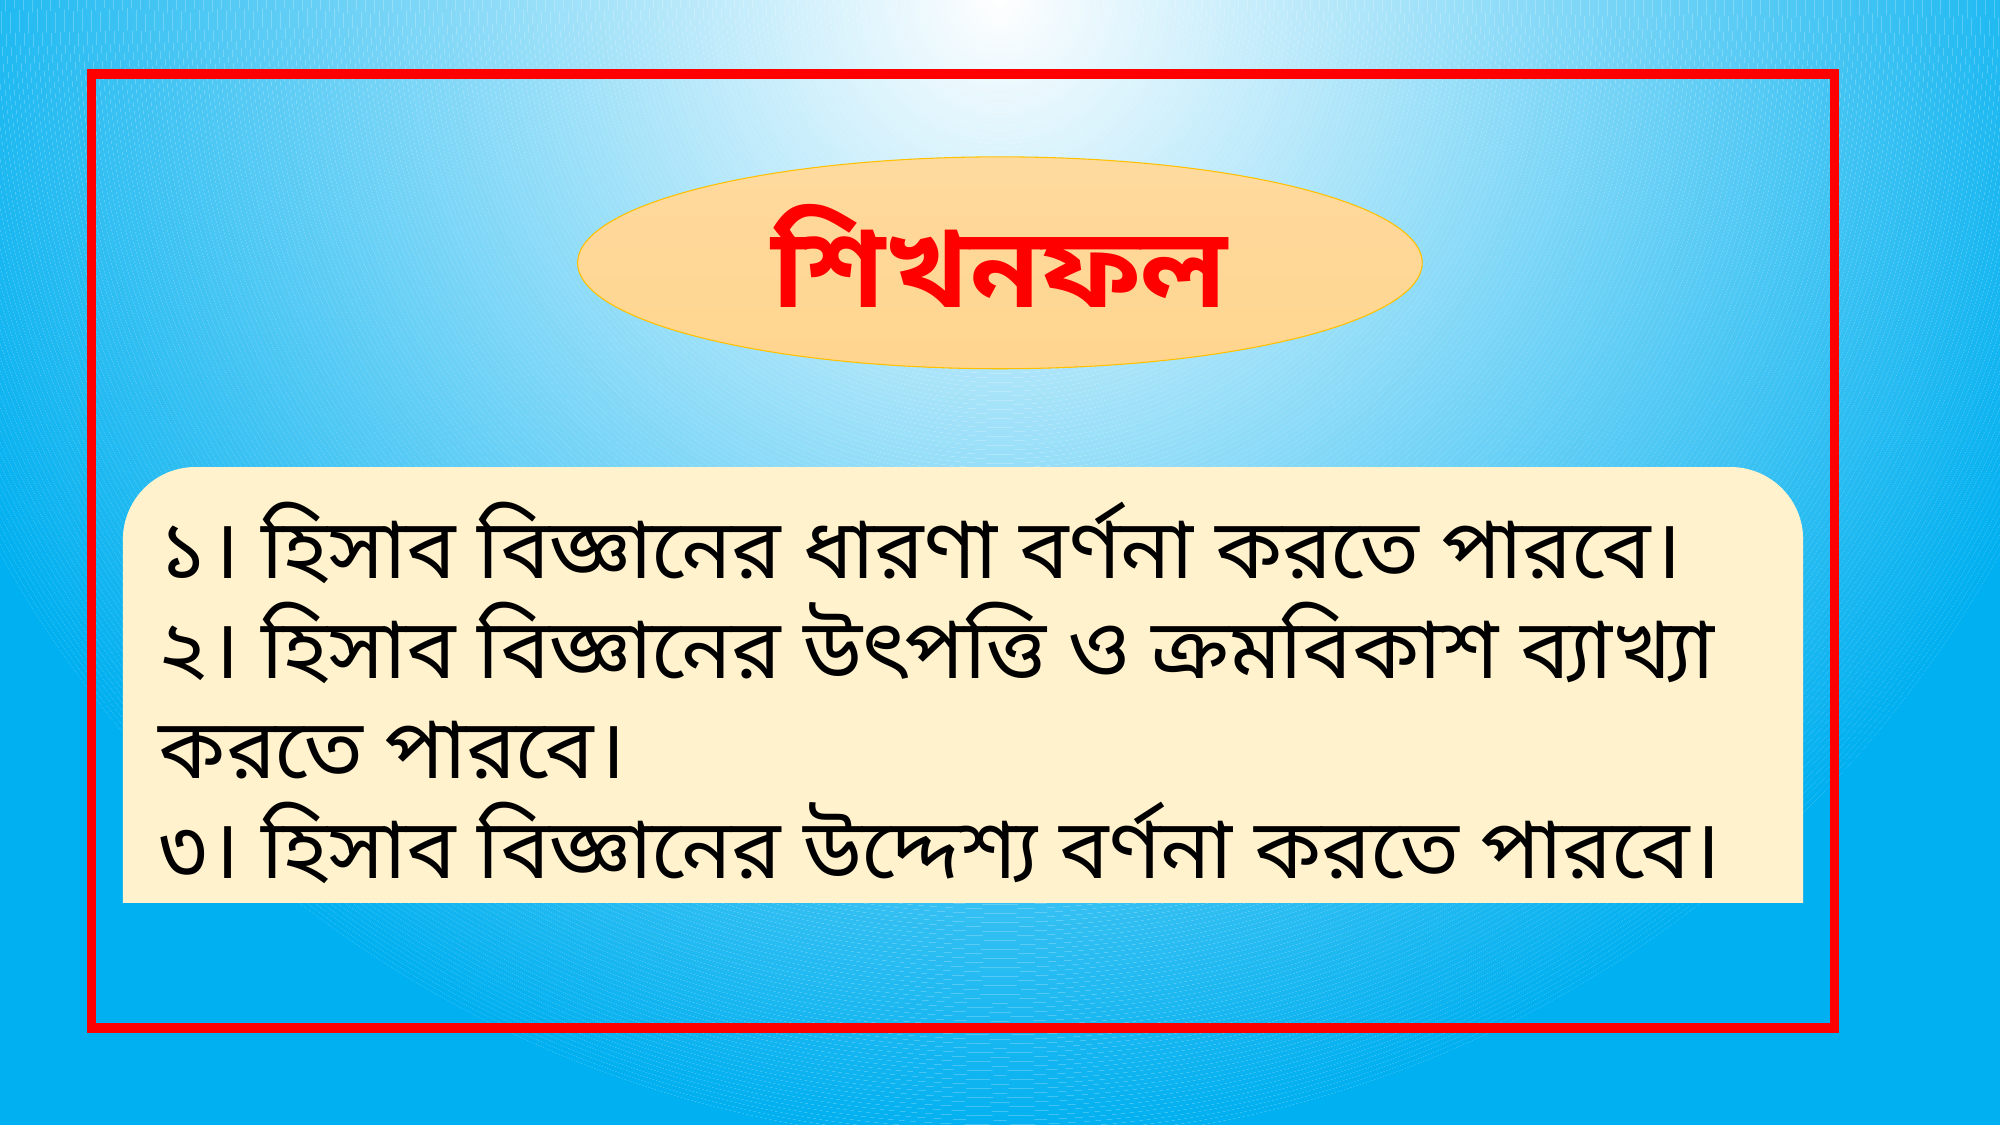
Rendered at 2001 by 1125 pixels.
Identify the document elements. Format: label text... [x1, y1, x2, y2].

picture [1235, 647, 1838, 1033]
text_box ১। হিসাব বিজ্ঞানের ধারণা বর্ণনা করতে পারবে। ২। হিসাব বিজ্ঞানের উৎপত্তি ও ক্রমবিকাশ ব্যাখ্যা করতে পারবে। ৩। হিসাব বিজ্ঞানের উদ্দেশ্য বর্ণনা করতে পারবে। [122, 467, 1804, 903]
text_box শিখনফল [577, 156, 1423, 370]
picture [88, 537, 765, 1033]
text_box [90, 73, 1836, 1029]
